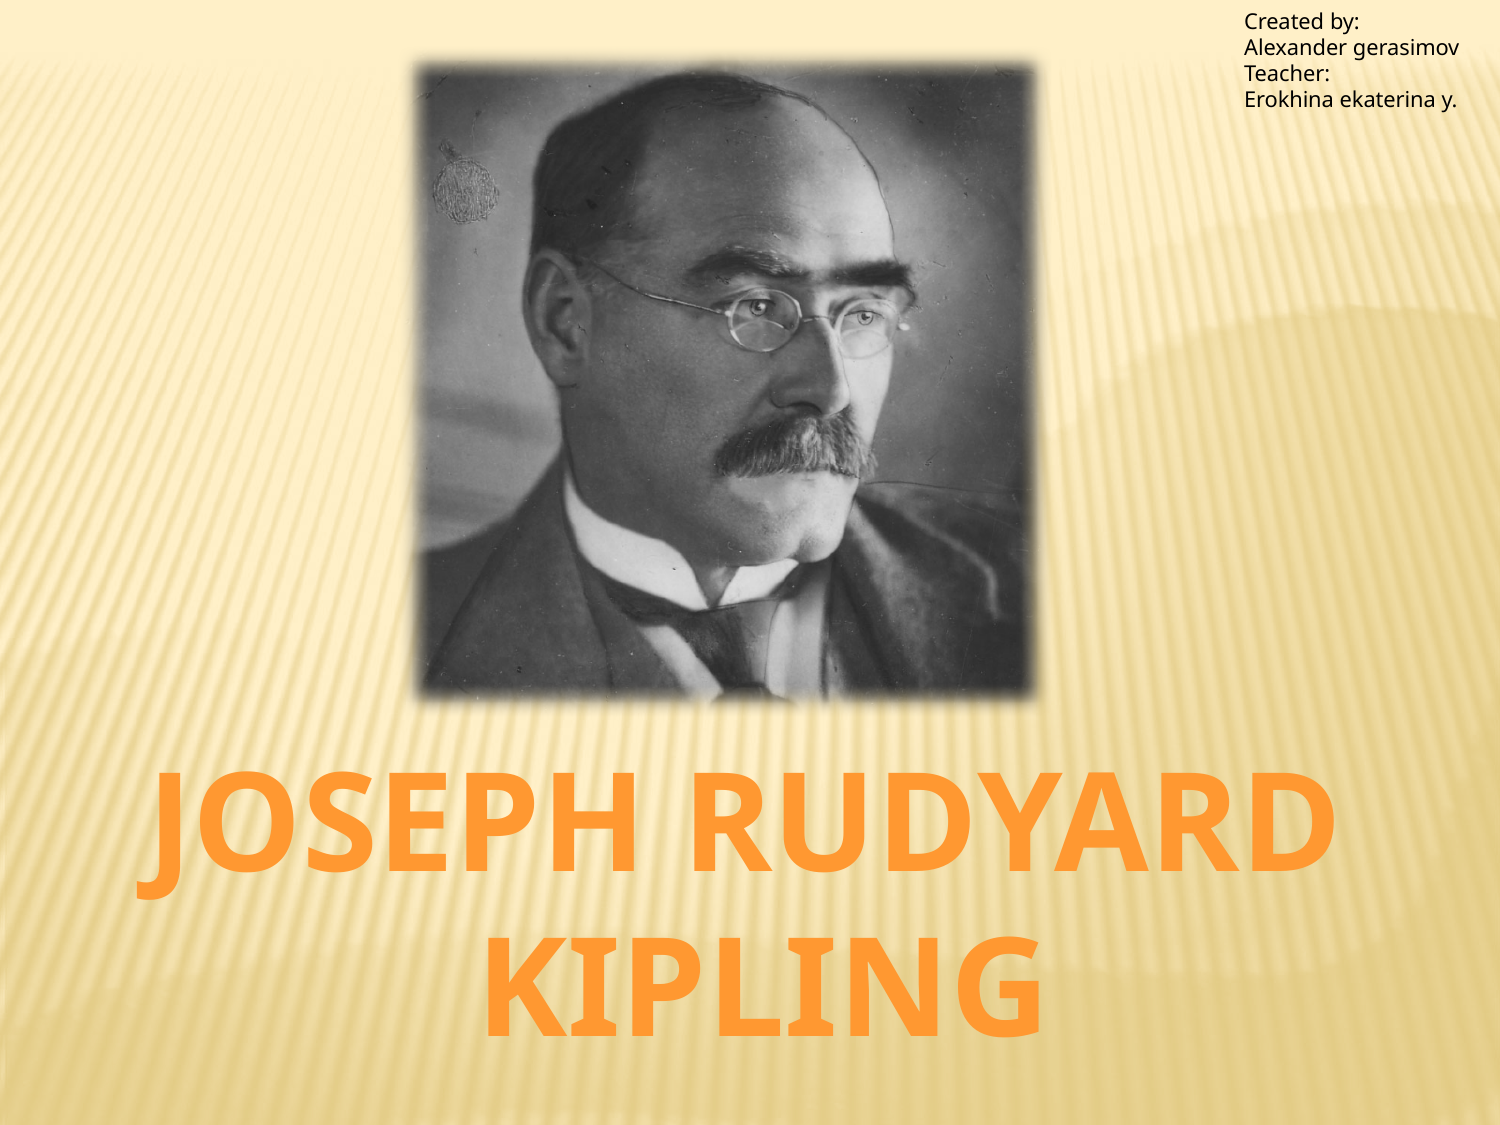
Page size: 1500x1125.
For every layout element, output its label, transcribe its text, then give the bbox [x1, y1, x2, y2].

text_box Joseph Rudyard Kipling [132, 726, 1394, 1072]
picture [398, 46, 1052, 717]
text_box Created by: Alexander gerasimov Teacher: Erokhina ekaterina y. [1229, 0, 1475, 146]
